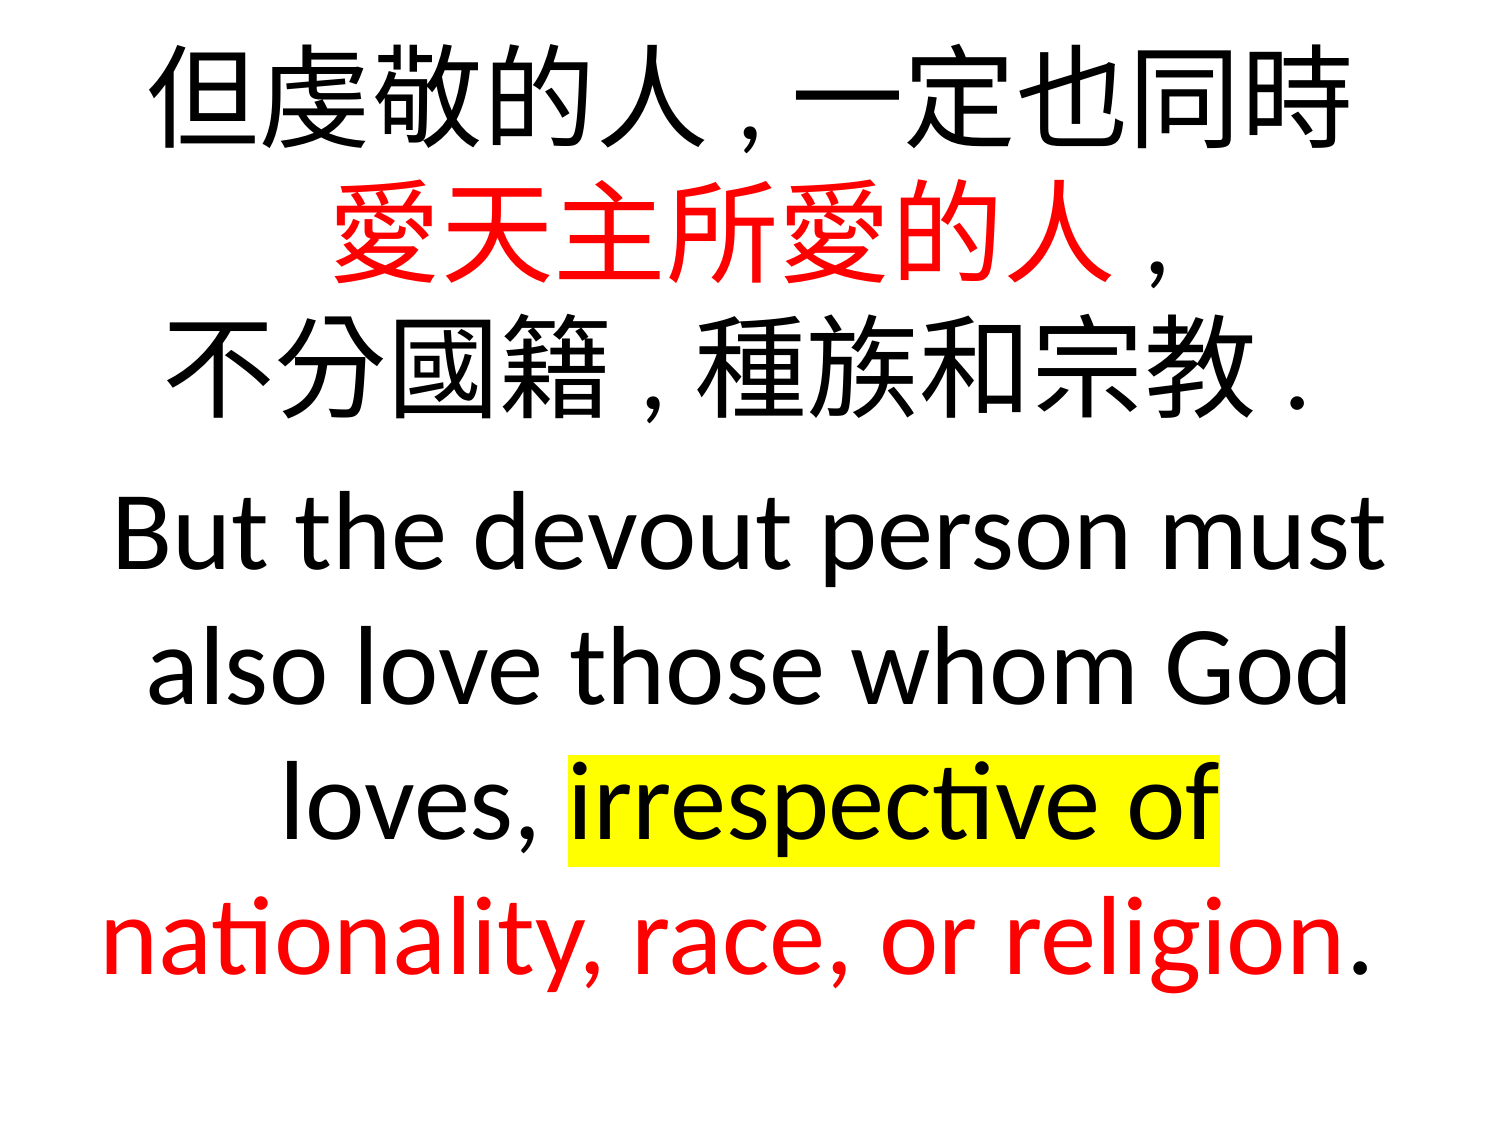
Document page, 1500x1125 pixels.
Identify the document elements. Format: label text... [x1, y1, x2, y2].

subtitle 但虔敬的人,一定也同時 愛天主所愛的人, 不分國籍,種族和宗教. But the devout person must also love those whom God loves, irrespective of nationality, race, or religion. [0, 19, 1500, 1106]
